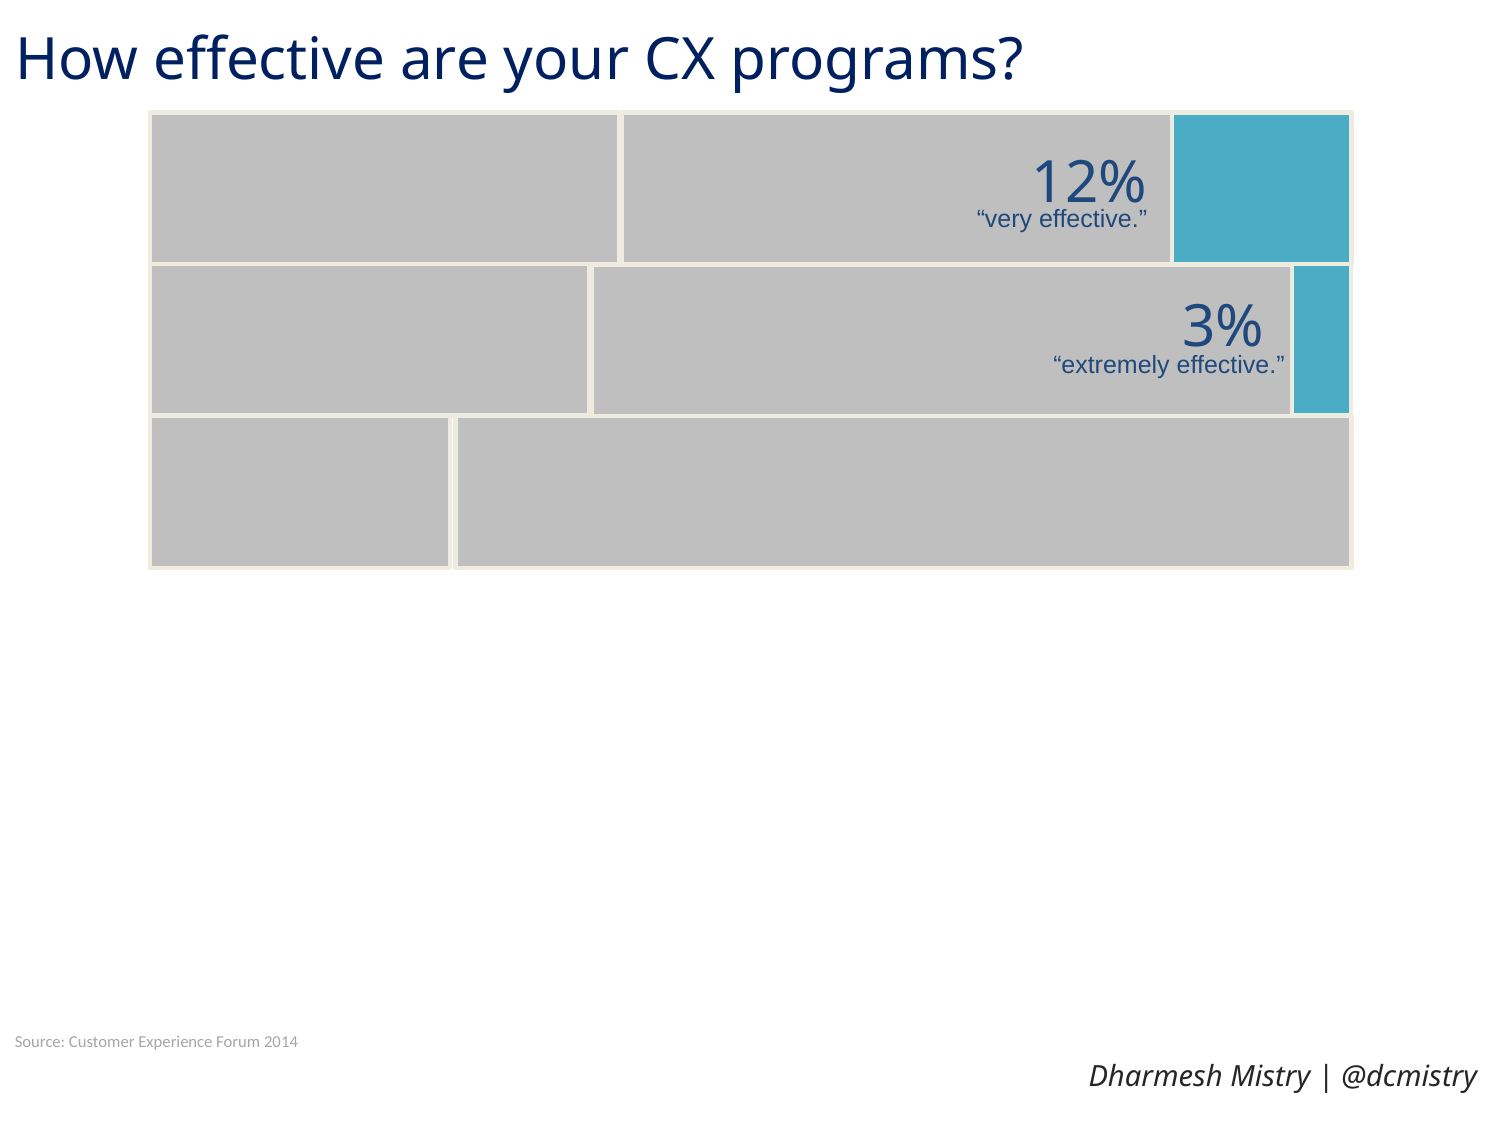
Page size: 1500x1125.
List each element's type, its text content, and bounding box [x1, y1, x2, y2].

text_box Source: Customer Experience Forum 2014 [0, 1023, 403, 1059]
text_box 3% [1137, 281, 1280, 340]
text_box [1170, 110, 1354, 266]
text_box [148, 262, 591, 418]
text_box 12% [1017, 136, 1162, 194]
text_box “very effective.” [962, 194, 1163, 240]
text_box [1290, 262, 1353, 414]
text_box [591, 266, 1290, 414]
text_box [621, 110, 1170, 266]
text_box Dharmesh Mistry | @dcmistry [650, 1049, 1500, 1125]
title How effective are your CX programs? [0, 0, 1425, 113]
text_box [148, 110, 621, 266]
text_box [453, 414, 1354, 570]
text_box “extremely effective.” [1038, 340, 1301, 386]
text_box [148, 414, 452, 570]
